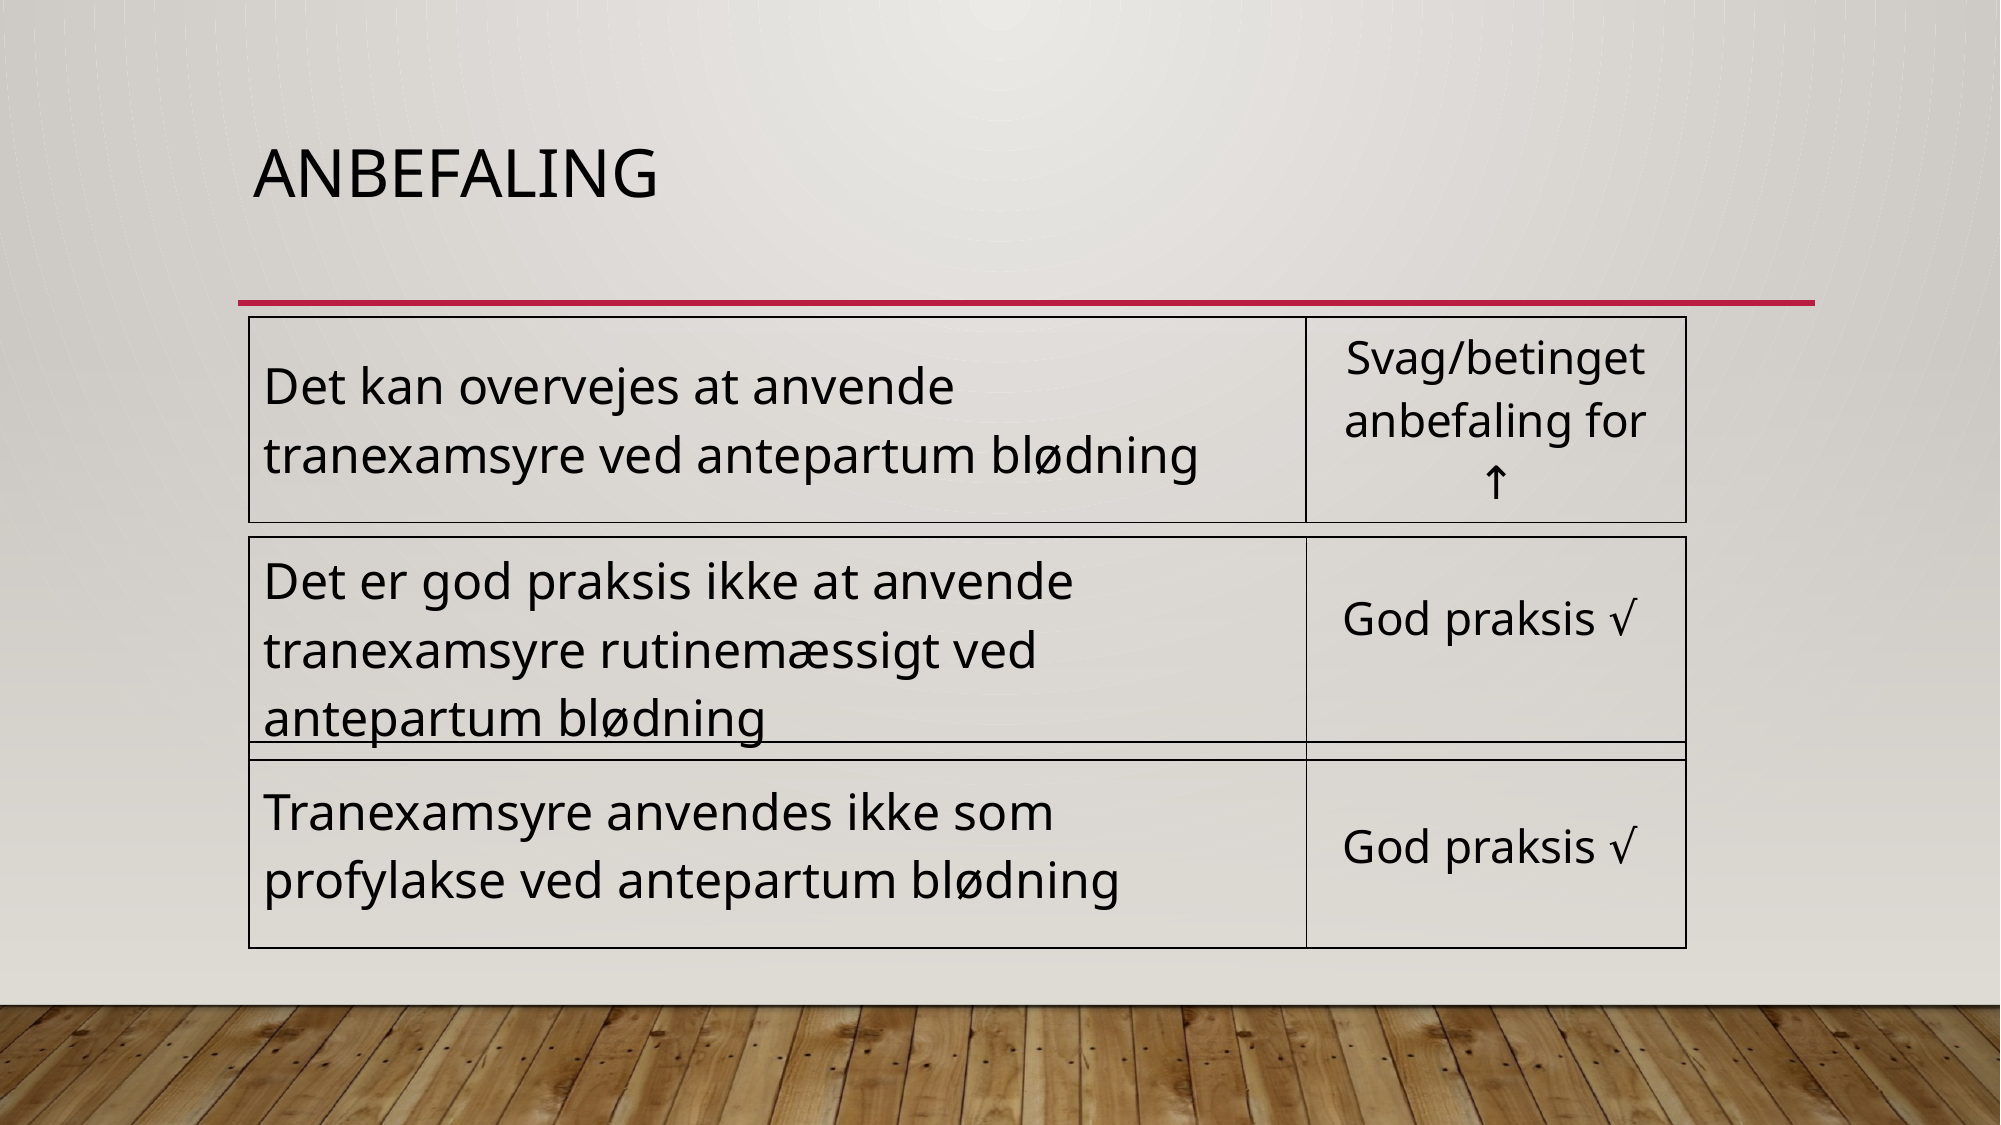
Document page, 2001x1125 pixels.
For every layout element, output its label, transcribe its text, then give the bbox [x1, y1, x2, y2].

table_header Det er god praksis ikke at anvende tranexamsyre rutinemæssigt ved antepartum blødning [250, 538, 1306, 741]
table_header Svag/betinget anbefaling for ↑ [1307, 318, 1685, 522]
picture [0, 1005, 2000, 1125]
table_header Det kan overvejes at anvende tranexamsyre ved antepartum blødning [250, 318, 1305, 522]
table_header God praksis √ [1307, 743, 1685, 947]
table_header God praksis √ [1307, 538, 1685, 741]
title anbefaling [238, 131, 1814, 305]
table_header Tranexamsyre anvendes ikke som profylakse ved antepartum blødning [250, 743, 1306, 947]
